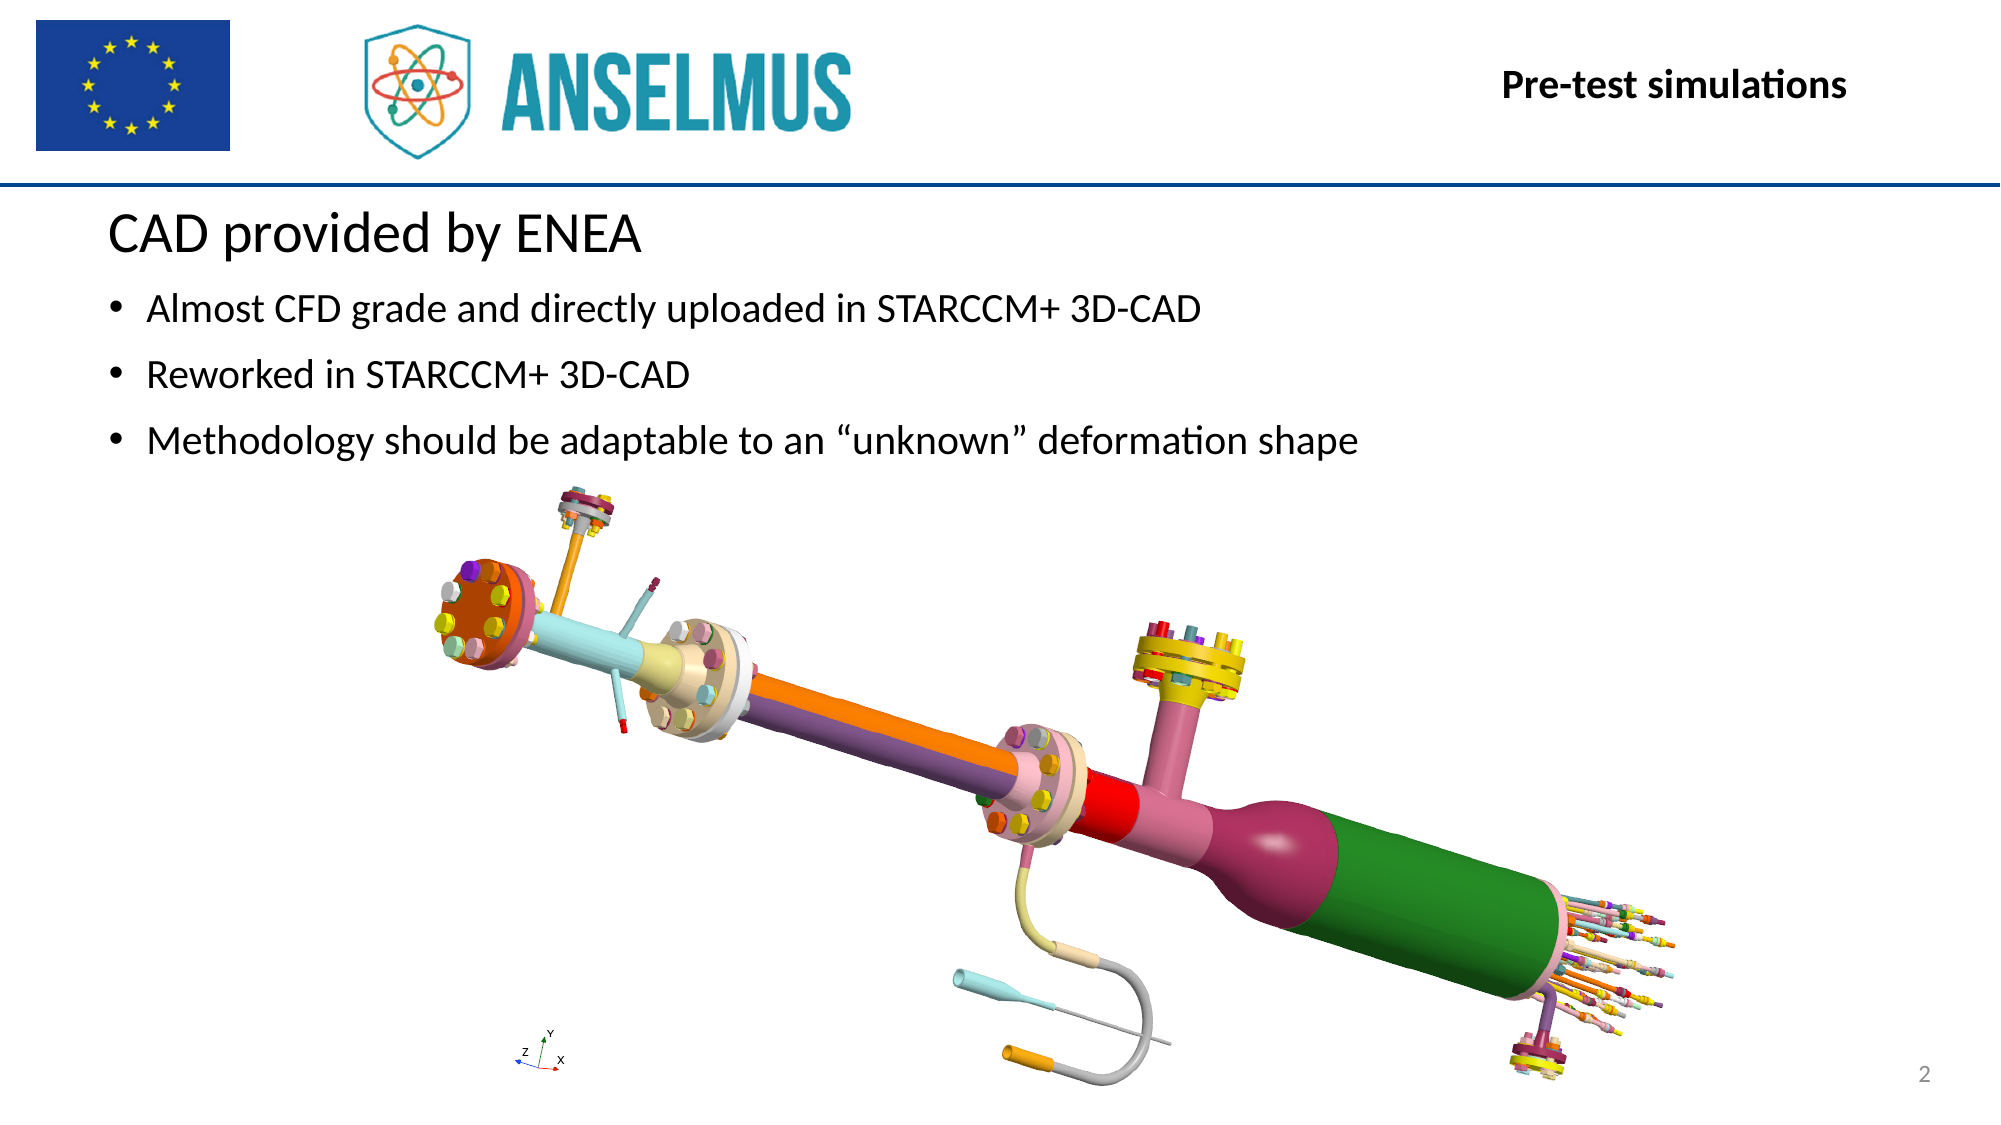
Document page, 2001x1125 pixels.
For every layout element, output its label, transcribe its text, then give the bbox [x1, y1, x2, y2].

slide_number 2 [1877, 1042, 1946, 1103]
text_box Pre-test simulations [1308, 49, 1863, 115]
picture [360, 20, 855, 165]
picture [36, 20, 230, 151]
picture [408, 475, 1697, 1093]
list CAD provided by ENEA Almost CFD grade and directly uploaded in STARCCM+ 3D-CAD Reworked in STARCCM+ 3D-CAD Methodology should be adaptable to an “unknown” deformation shape [93, 195, 1621, 567]
